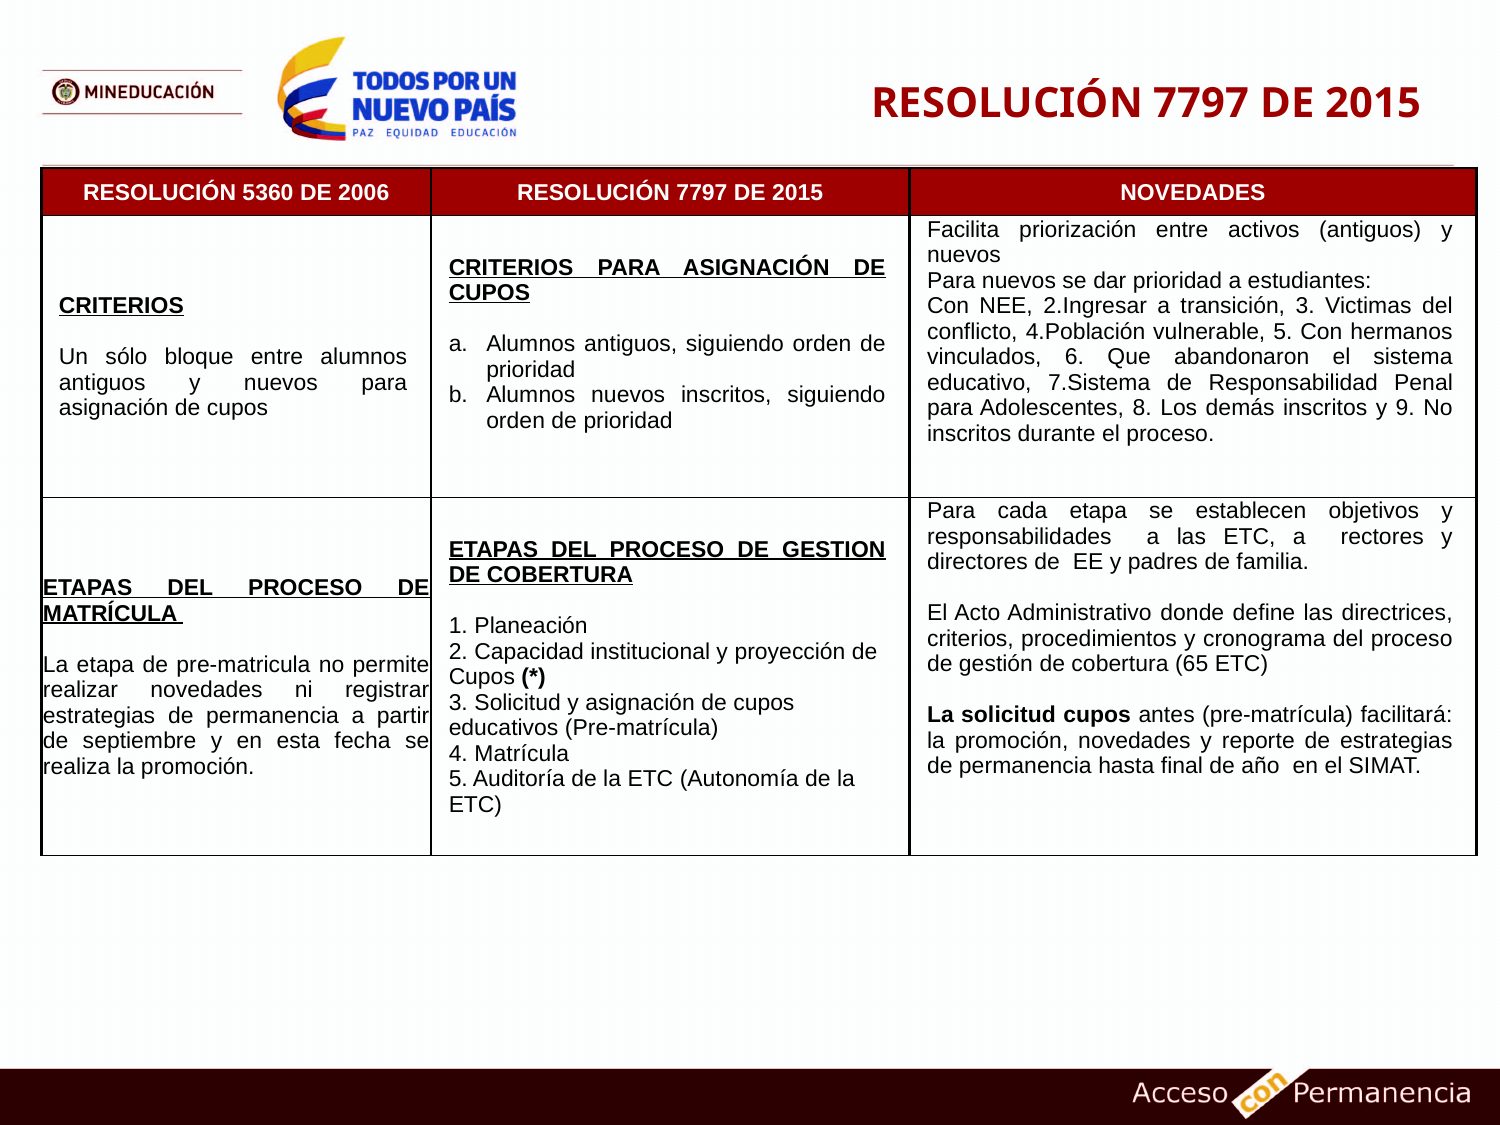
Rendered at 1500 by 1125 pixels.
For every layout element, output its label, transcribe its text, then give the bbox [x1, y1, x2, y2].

table_header NOVEDADES [911, 169, 1475, 215]
table_cell Facilita priorización entre activos (antiguos) y nuevos Para nuevos se dar prioridad a estudiantes: Con NEE, 2.Ingresar a transición, 3. Victimas del conflicto, 4.Población vulnerable, 5. Con hermanos vinculados, 6. Que abandonaron el sistema educativo, 7.Sistema de Responsabilidad Penal para Adolescentes, 8. Los demás inscritos y 9. No inscritos durante el proceso. [911, 216, 1475, 497]
picture [0, 0, 1500, 1125]
table_cell Para cada etapa se establecen objetivos y responsabilidades a las ETC, a rectores y directores de EE y padres de familia. El Acto Administrativo donde define las directrices, criterios, procedimientos y cronograma del proceso de gestión de cobertura (65 ETC) La solicitud cupos antes (pre-matrícula) facilitará: la promoción, novedades y reporte de estrategias de permanencia hasta final de año en el SIMAT. [911, 498, 1475, 855]
table_cell ETAPAS DEL PROCESO DE GESTION DE COBERTURA 1. Planeación 2. Capacidad institucional y proyección de Cupos (*) 3. Solicitud y asignación de cupos educativos (Pre-matrícula) 4. Matrícula 5. Auditoría de la ETC (Autonomía de la ETC) [432, 498, 908, 855]
table_cell ETAPAS DEL PROCESO DE MATRÍCULA La etapa de pre-matricula no permite realizar novedades ni registrar estrategias de permanencia a partir de septiembre y en esta fecha se realiza la promoción. [43, 498, 430, 855]
table_cell CRITERIOS PARA ASIGNACIÓN DE CUPOS Alumnos antiguos, siguiendo orden de prioridad Alumnos nuevos inscritos, siguiendo orden de prioridad [432, 216, 908, 497]
table_cell CRITERIOS Un sólo bloque entre alumnos antiguos y nuevos para asignación de cupos [43, 216, 430, 497]
title RESOLUCIÓN 7797 DE 2015 [490, 42, 1437, 159]
table_header RESOLUCIÓN 7797 DE 2015 [432, 169, 908, 215]
table_header RESOLUCIÓN 5360 DE 2006 [43, 169, 430, 215]
